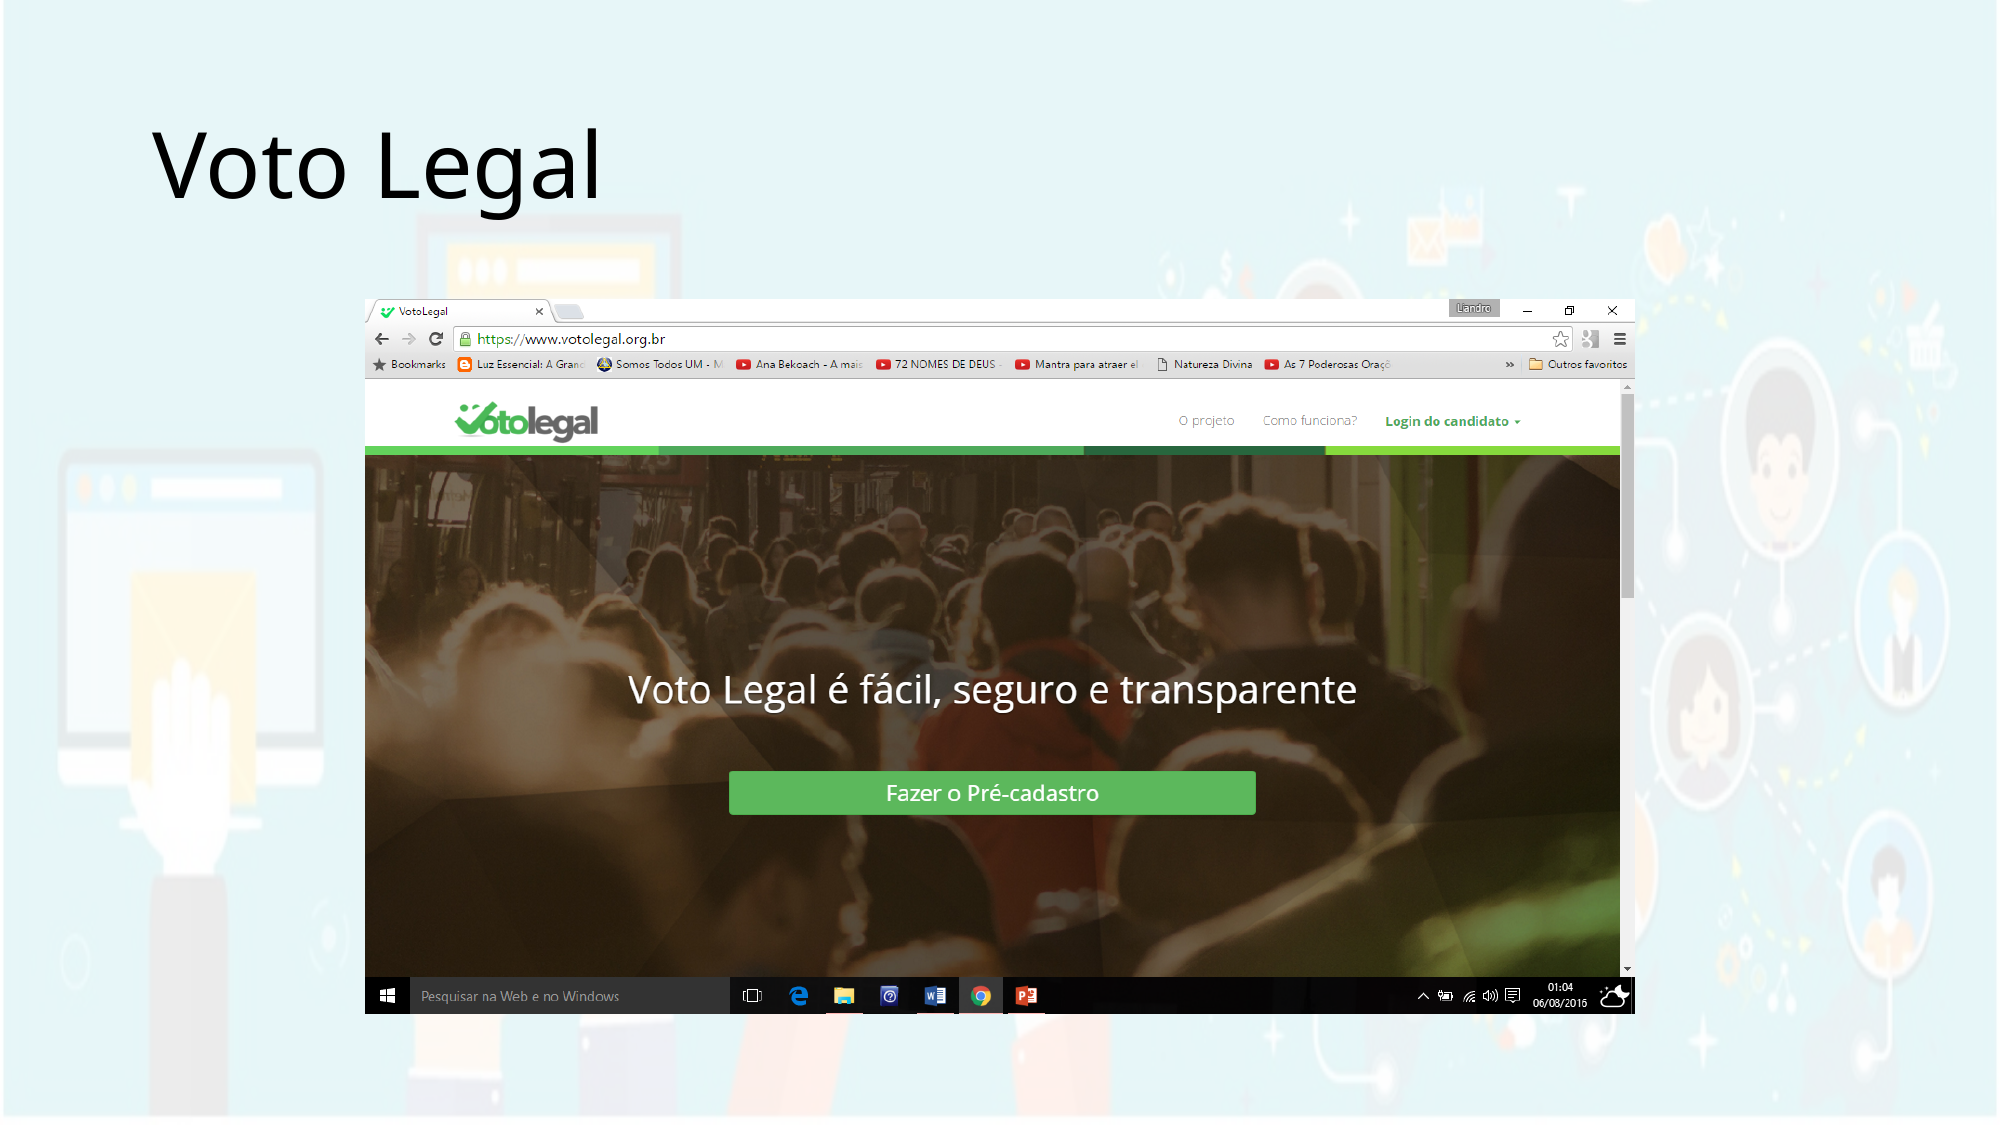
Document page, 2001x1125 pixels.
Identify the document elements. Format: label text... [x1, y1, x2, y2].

title Voto Legal [137, 59, 1863, 278]
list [365, 299, 1635, 1014]
